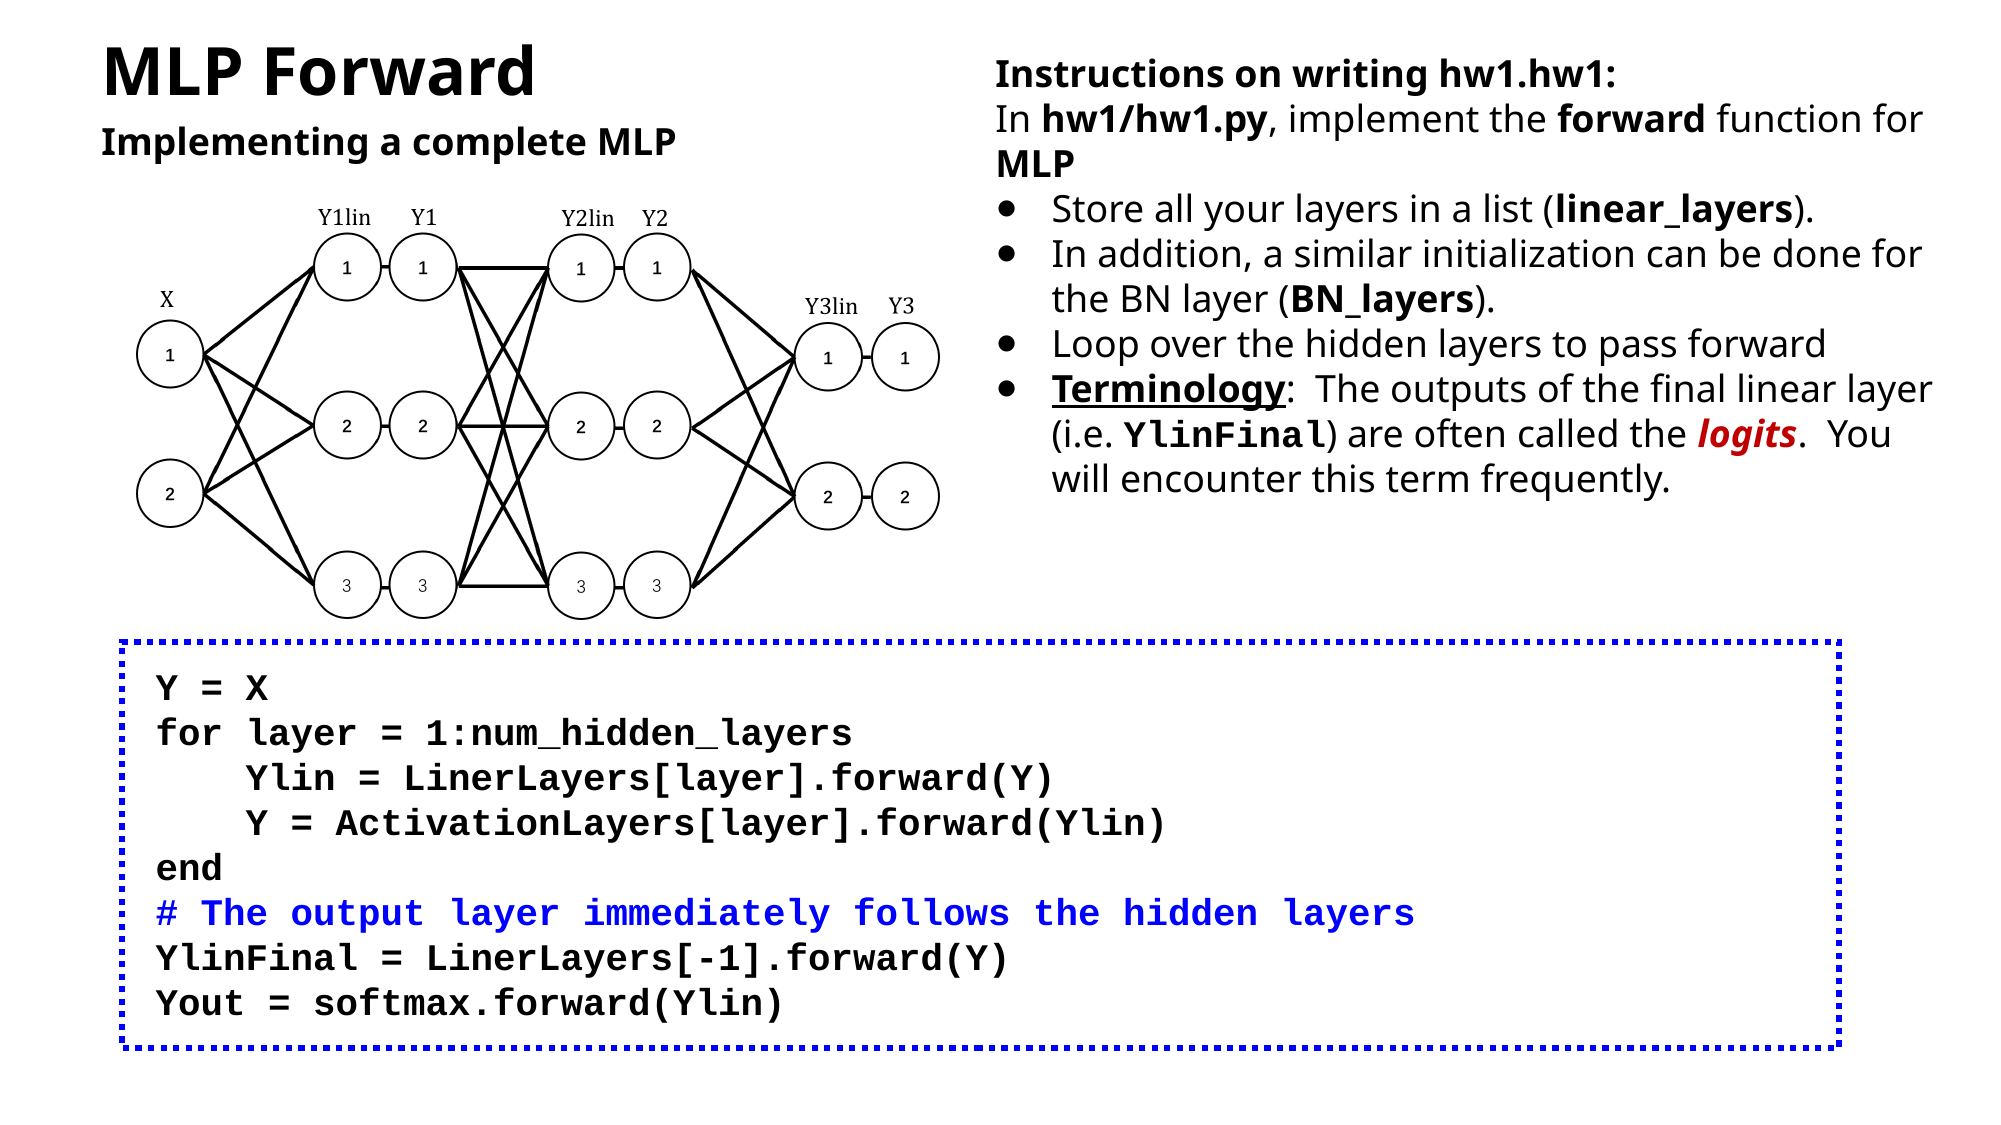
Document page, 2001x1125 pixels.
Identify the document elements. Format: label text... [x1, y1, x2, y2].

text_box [65, 199, 1840, 1048]
text_box Instructions on writing hw1.hw1: In hw1/hw1.py, implement the forward function for MLP Store all your layers in a list (linear_layers). In addition, a similar initialization can be done for the BN layer (BN_layers). Loop over the hidden layers to pass forward Terminology: The outputs of the final linear layer (i.e. YlinFinal) are often called the logits. You will encounter this term frequently. [980, 42, 1952, 552]
text_box MLP Forward [86, 21, 1087, 110]
text_box Implementing a complete MLP [86, 110, 980, 171]
